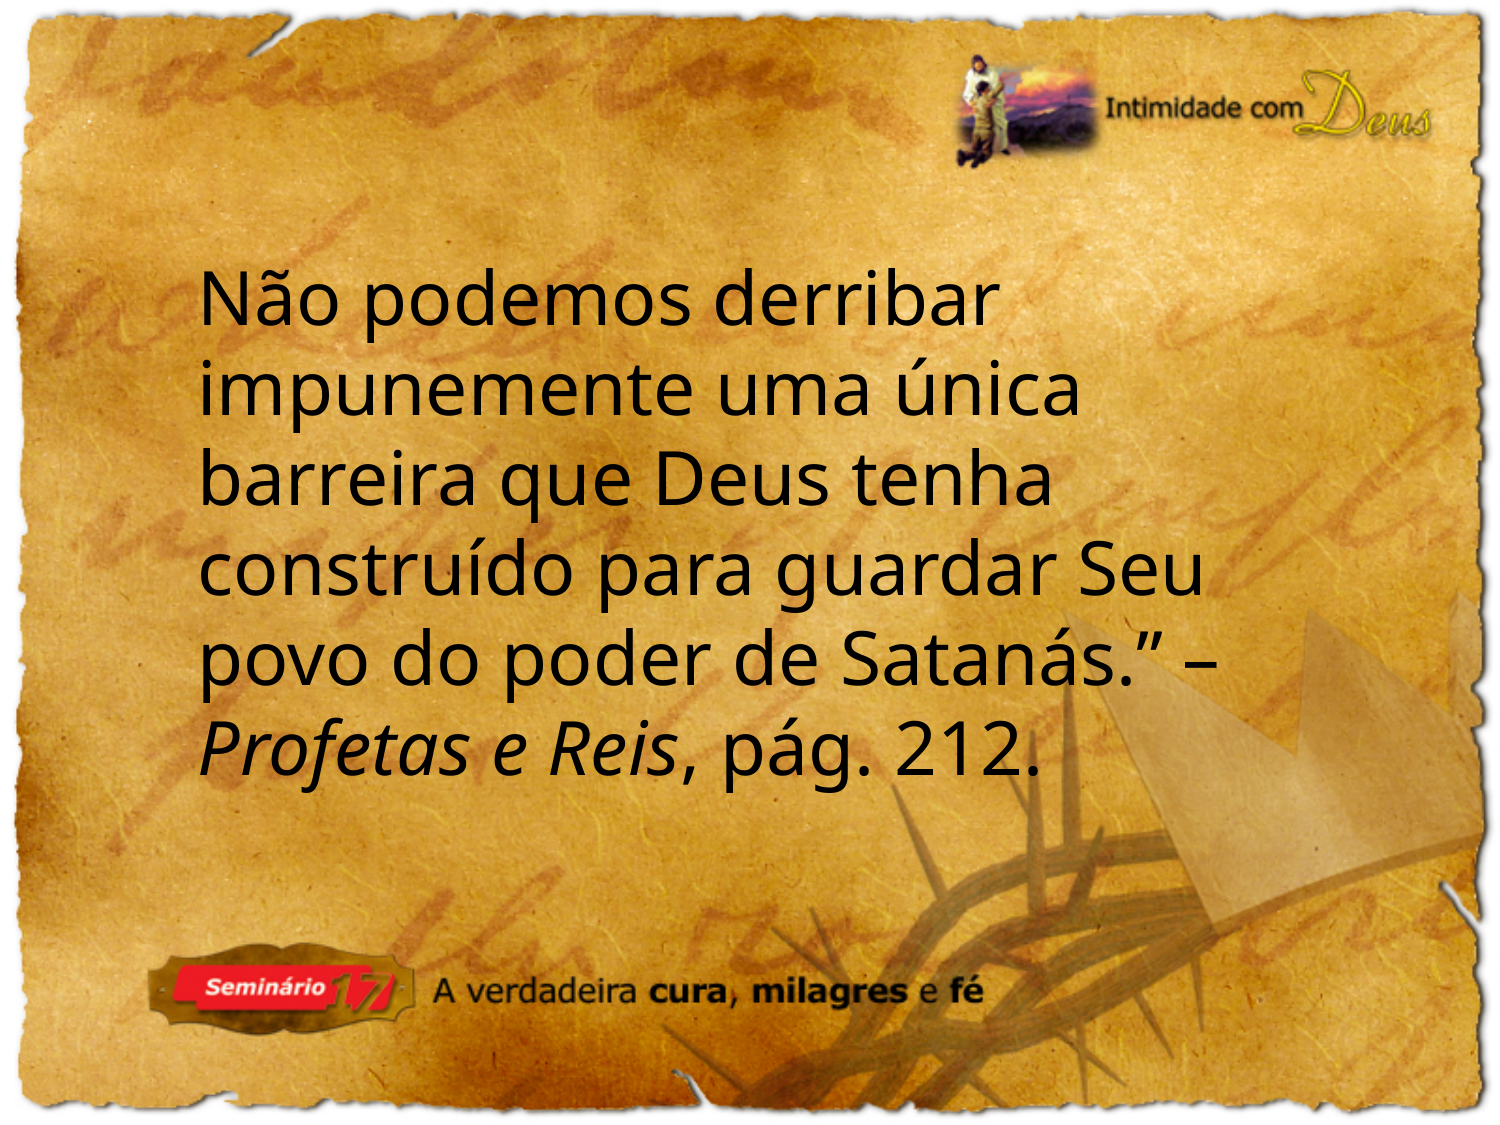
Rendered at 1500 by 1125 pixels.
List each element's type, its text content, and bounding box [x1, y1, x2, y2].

picture [0, 0, 1500, 1125]
text_box Não podemos derribar impunemente uma única barreira que Deus tenha construído para guardar Seu povo do poder de Satanás.” – Profetas e Reis, pág. 212. [183, 243, 1317, 926]
